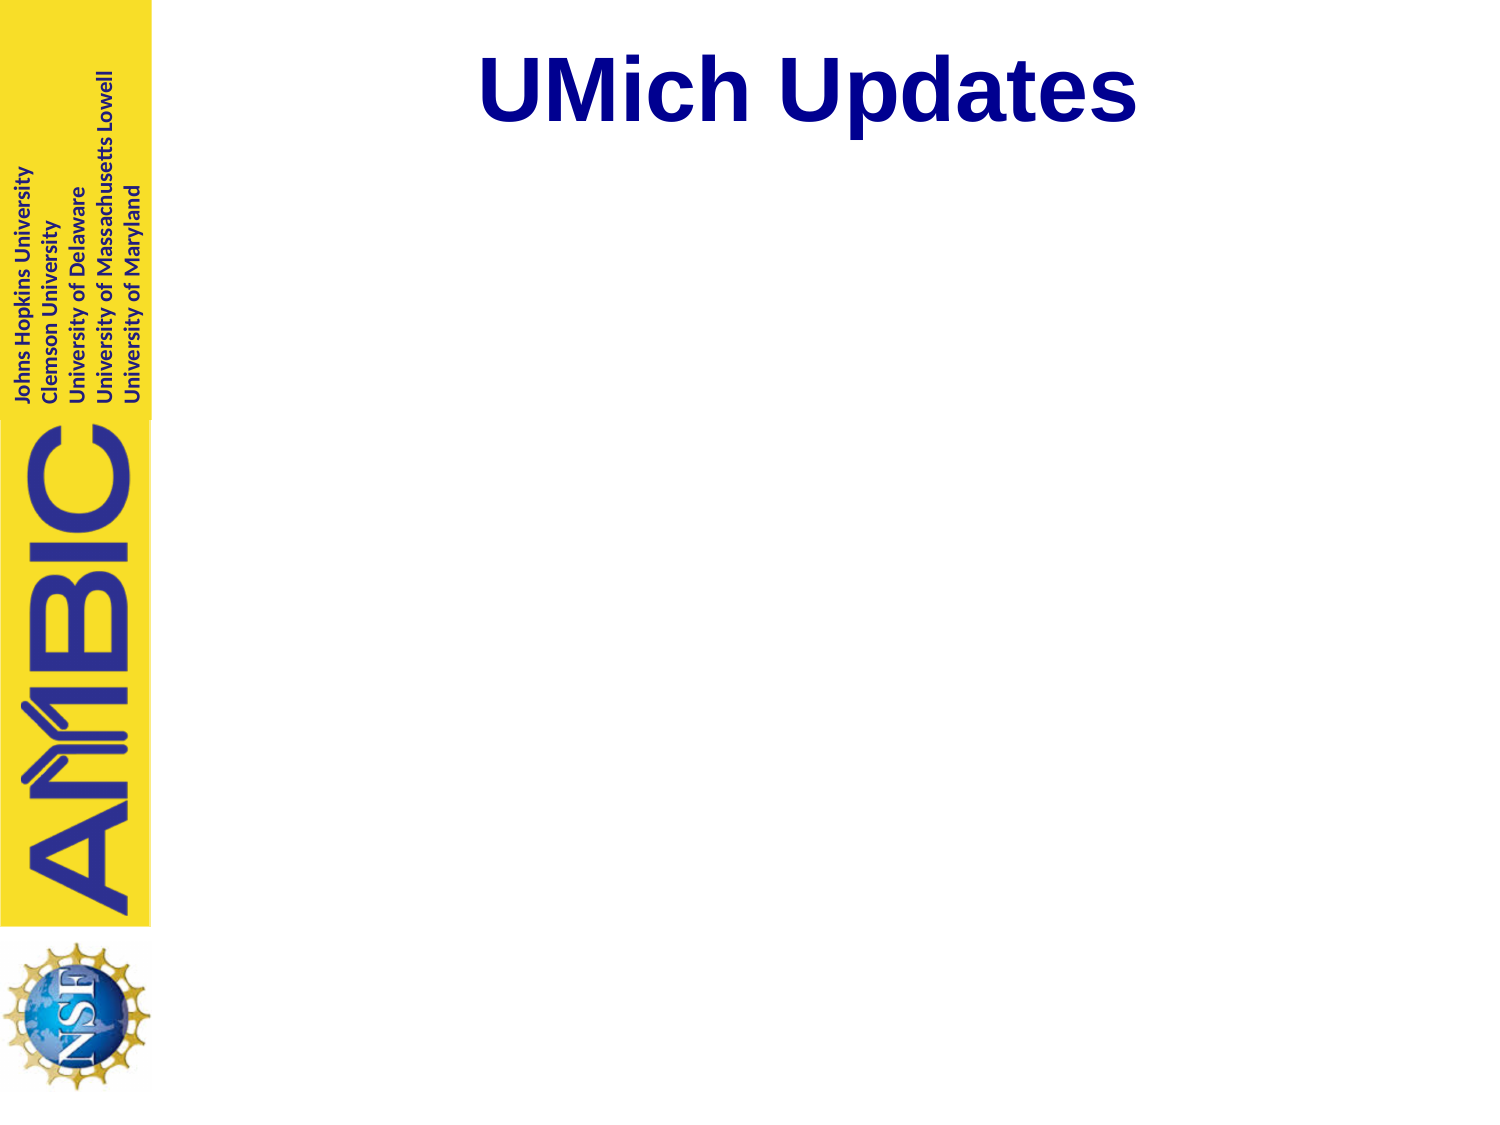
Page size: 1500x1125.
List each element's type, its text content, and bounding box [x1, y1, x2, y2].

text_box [0, 0, 154, 1092]
text_box UMich Updates [169, 32, 1449, 149]
